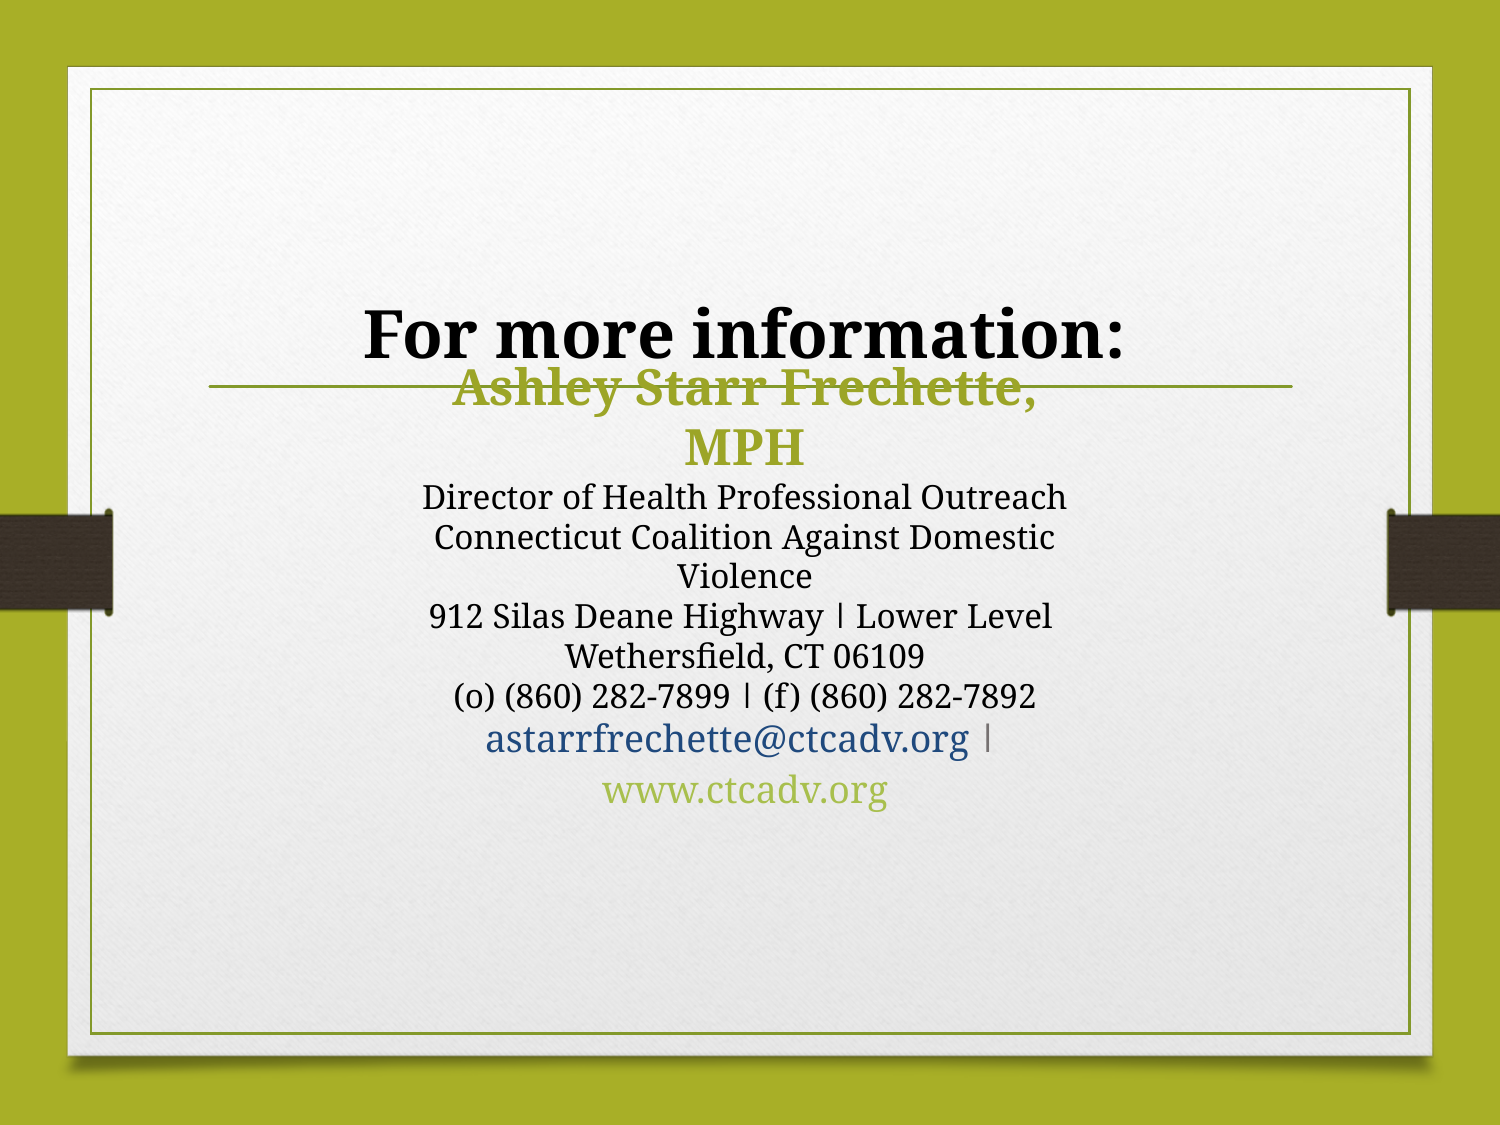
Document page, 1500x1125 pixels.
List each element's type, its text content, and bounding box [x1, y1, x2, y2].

title For more information: [187, 224, 1303, 439]
picture [0, 0, 1500, 1125]
text_box Ashley Starr Frechette, MPH Director of Health Professional Outreach Connecticut Coalition Against Domestic Violence 912 Silas Deane Highway ǀ Lower Level Wethersfield, CT 06109 (o) (860) 282-7899 ǀ (f) (860) 282-7892 astarrfrechette@ctcadv.org ǀ www.ctcadv.org [376, 348, 1114, 825]
